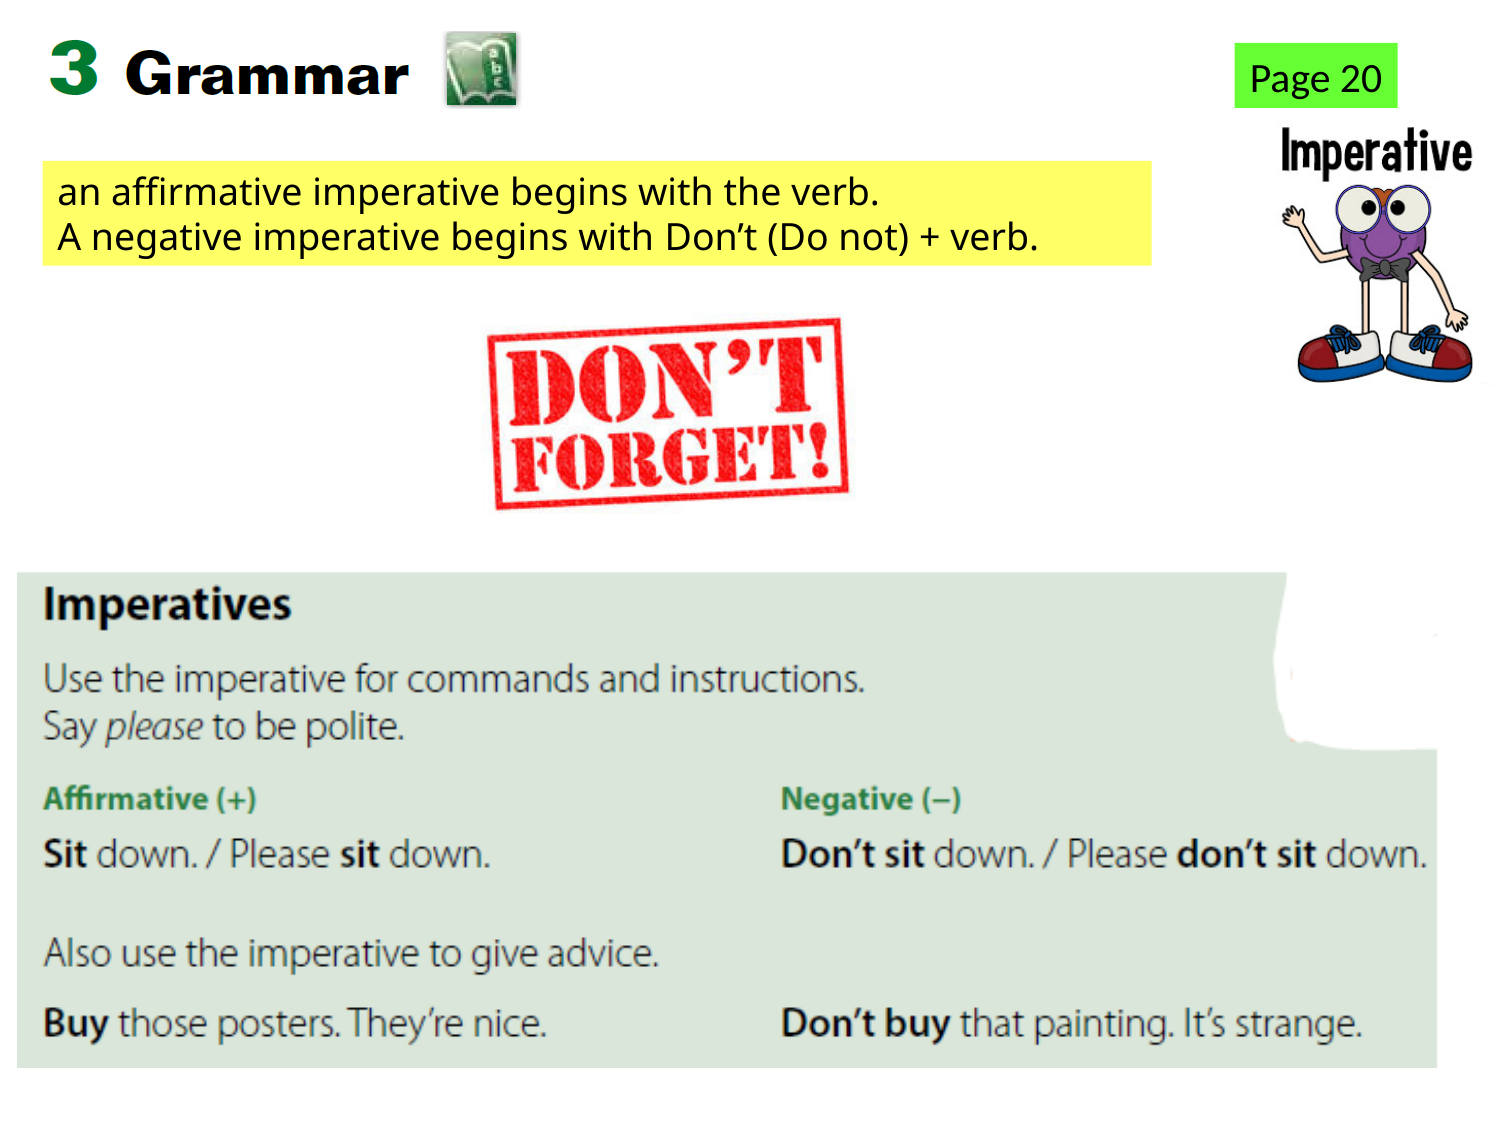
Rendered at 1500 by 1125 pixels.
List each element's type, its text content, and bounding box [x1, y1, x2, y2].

picture [478, 294, 859, 517]
picture [40, 31, 524, 109]
picture [1265, 114, 1500, 386]
picture [17, 543, 1483, 1069]
text_box Page 20 [1234, 42, 1398, 108]
text_box an affirmative imperative begins with the verb. A negative imperative begins with Don’t (Do not) + verb. [42, 160, 1152, 266]
